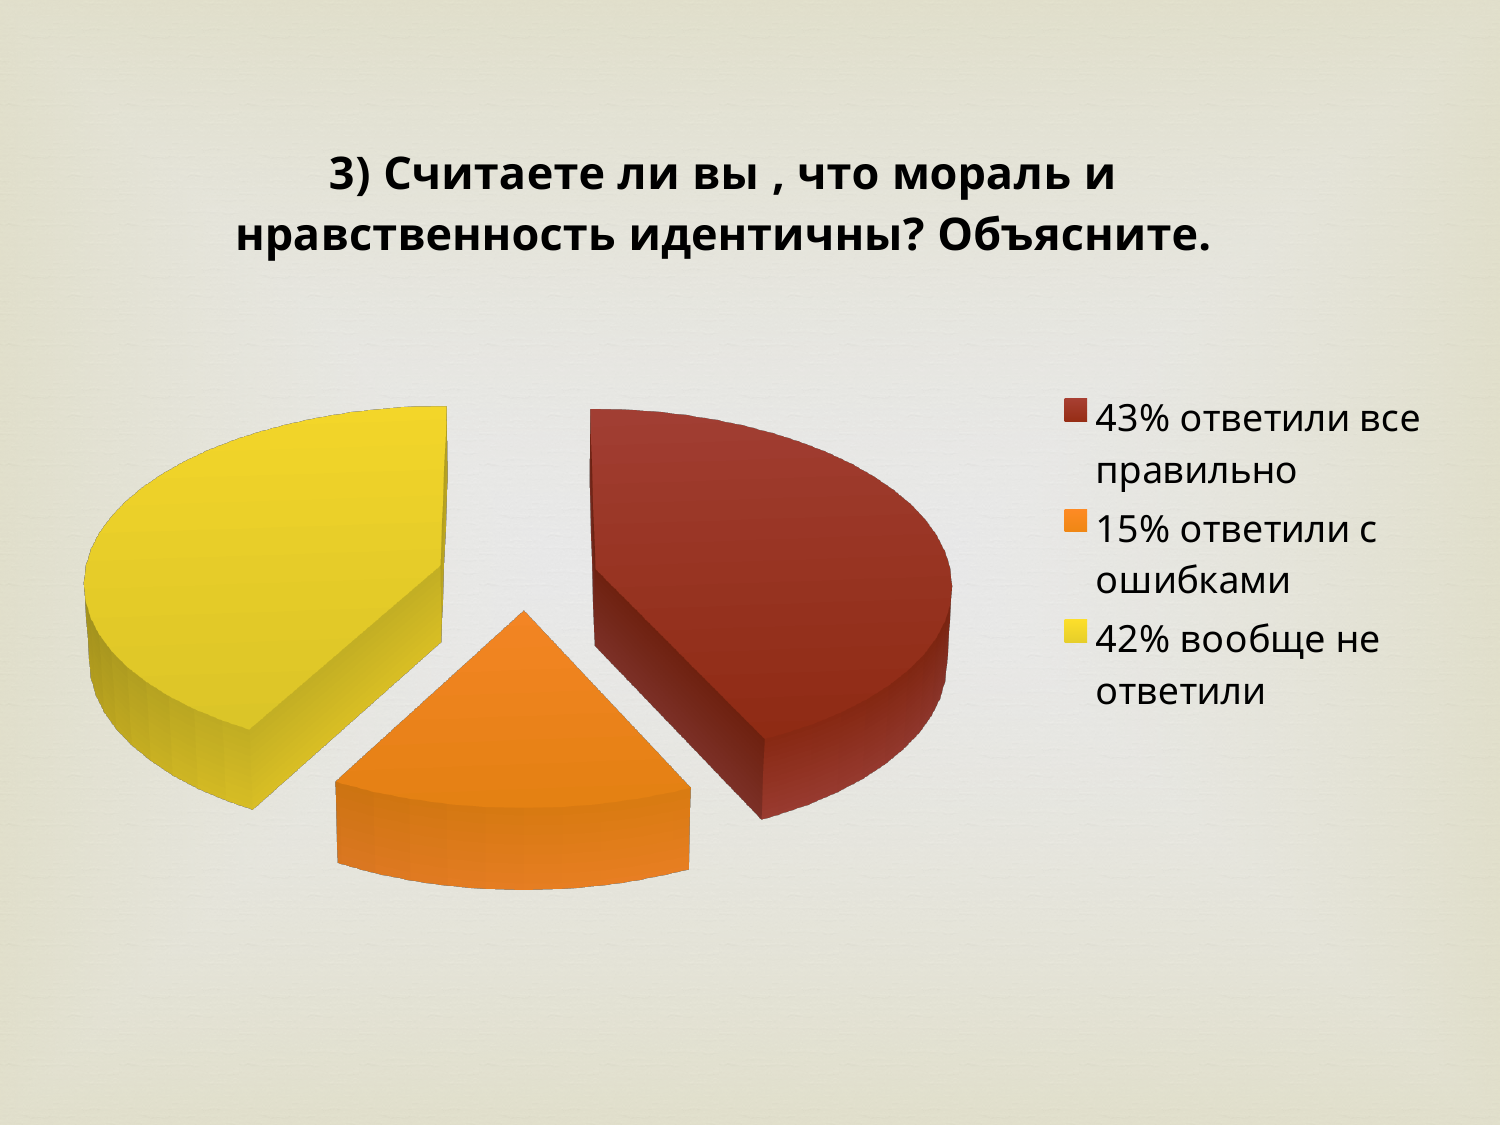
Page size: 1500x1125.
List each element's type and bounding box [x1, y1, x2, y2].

chart [0, 101, 1448, 1006]
